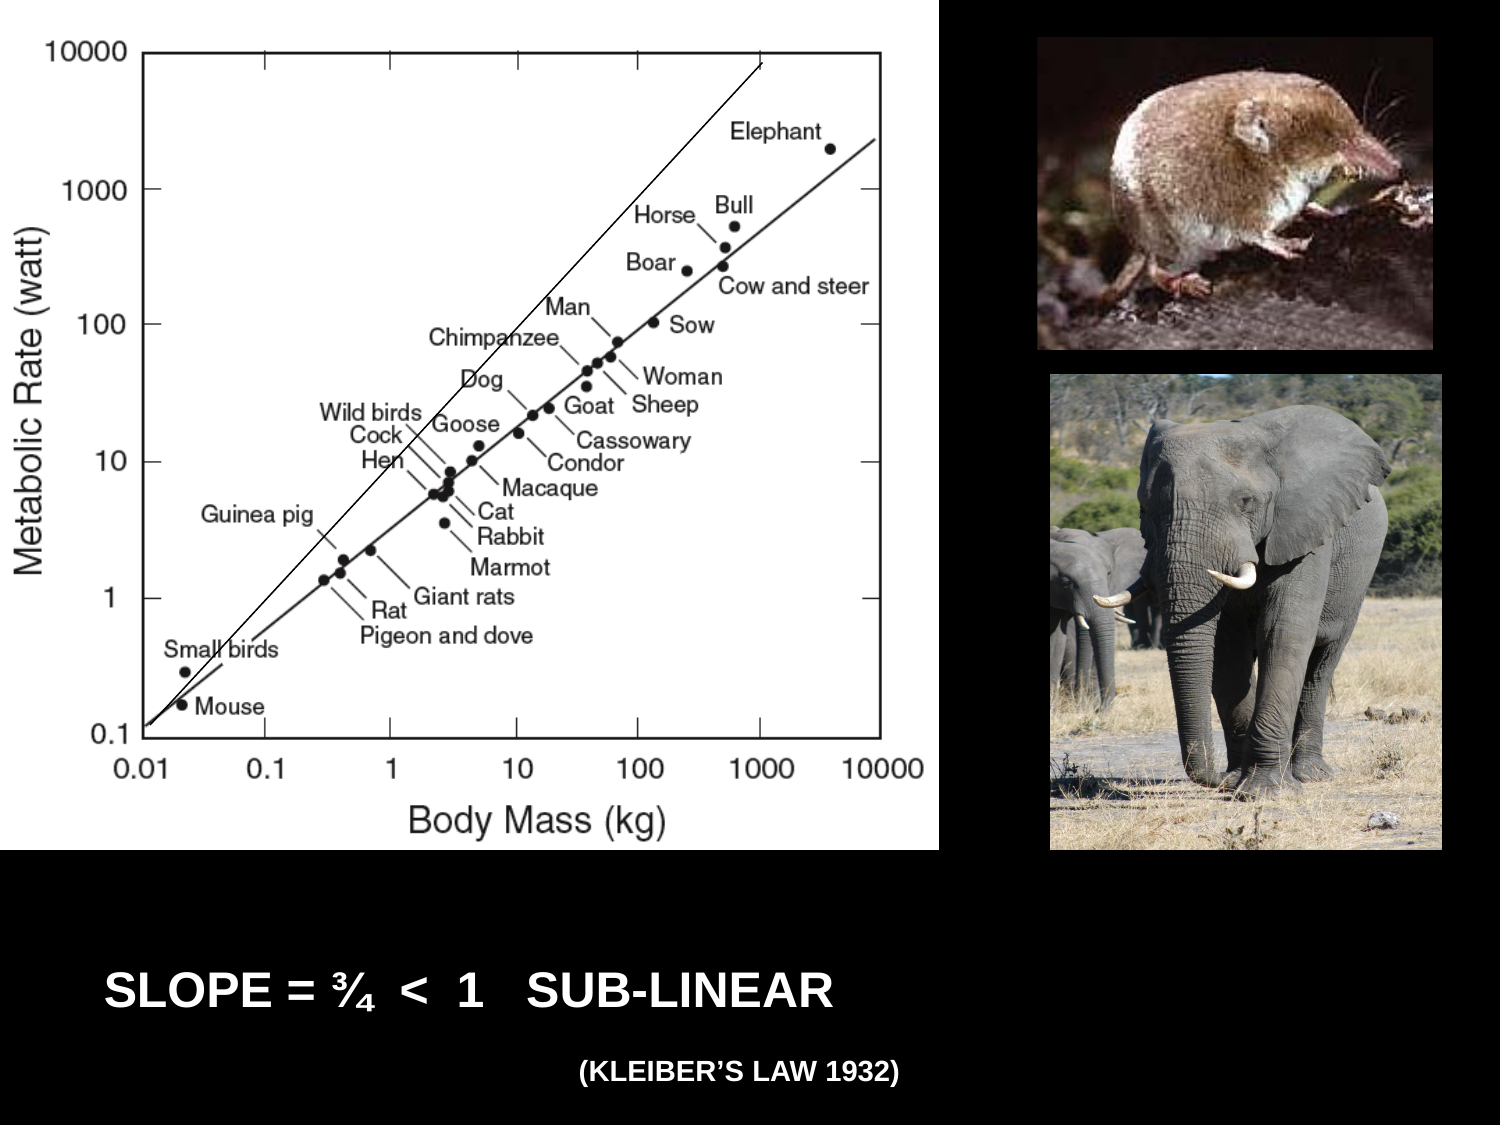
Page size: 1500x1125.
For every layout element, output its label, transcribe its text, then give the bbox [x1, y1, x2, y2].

text_box SLOPE = ¾ < 1 SUB-LINEAR [0, 849, 1500, 1025]
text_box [149, 62, 763, 726]
picture [1037, 37, 1434, 351]
picture [1049, 374, 1443, 851]
text_box (KLEIBER’S LAW 1932) [0, 1044, 1488, 1095]
picture [0, 0, 940, 851]
